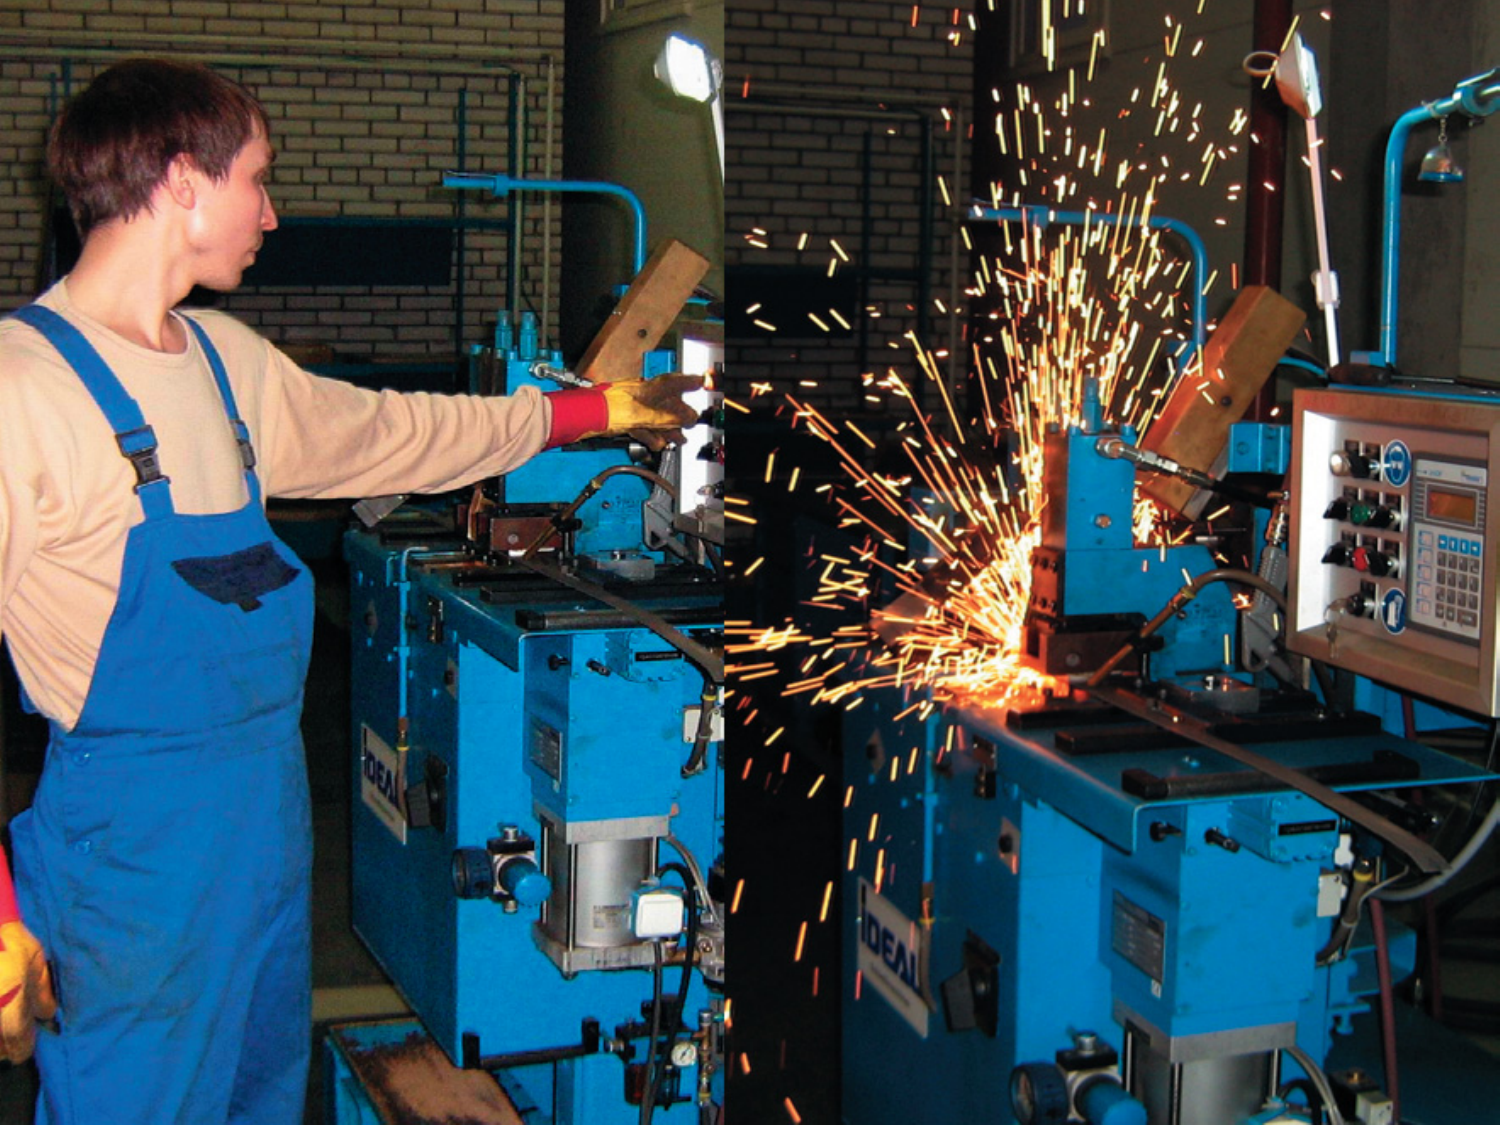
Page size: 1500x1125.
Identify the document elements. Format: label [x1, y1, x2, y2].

list [0, 0, 1500, 1125]
